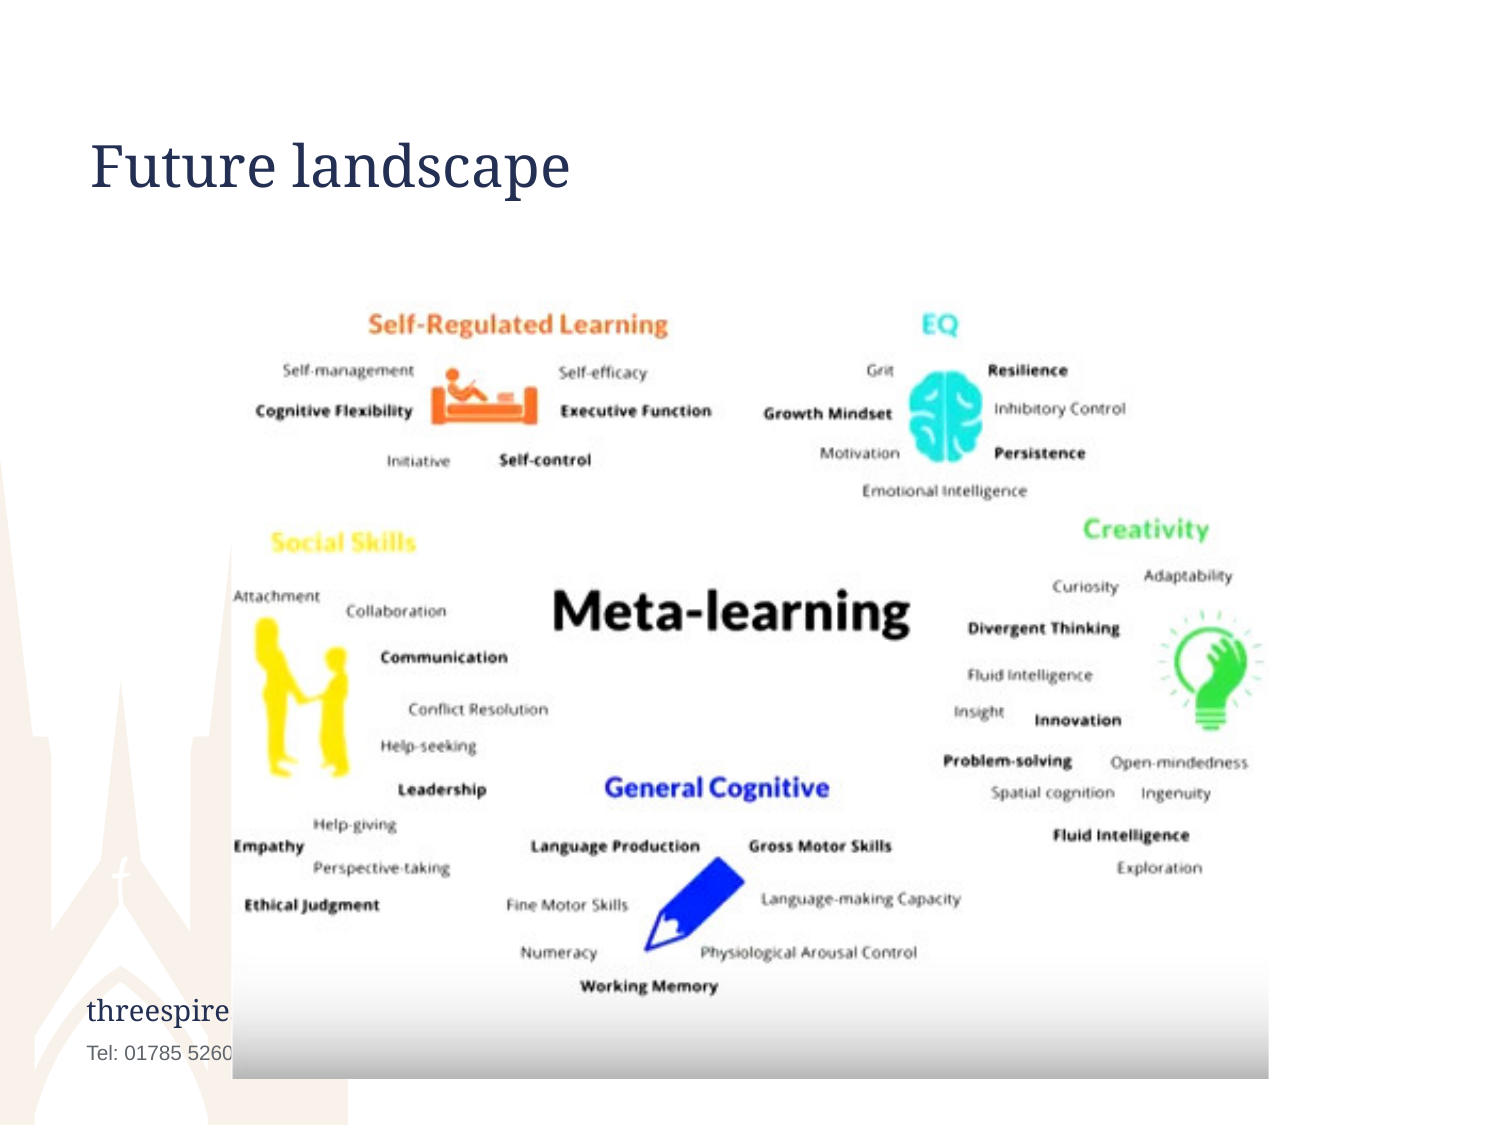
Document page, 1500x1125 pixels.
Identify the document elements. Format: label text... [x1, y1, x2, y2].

picture [231, 266, 1269, 1079]
title Future landscape [75, 19, 1425, 207]
